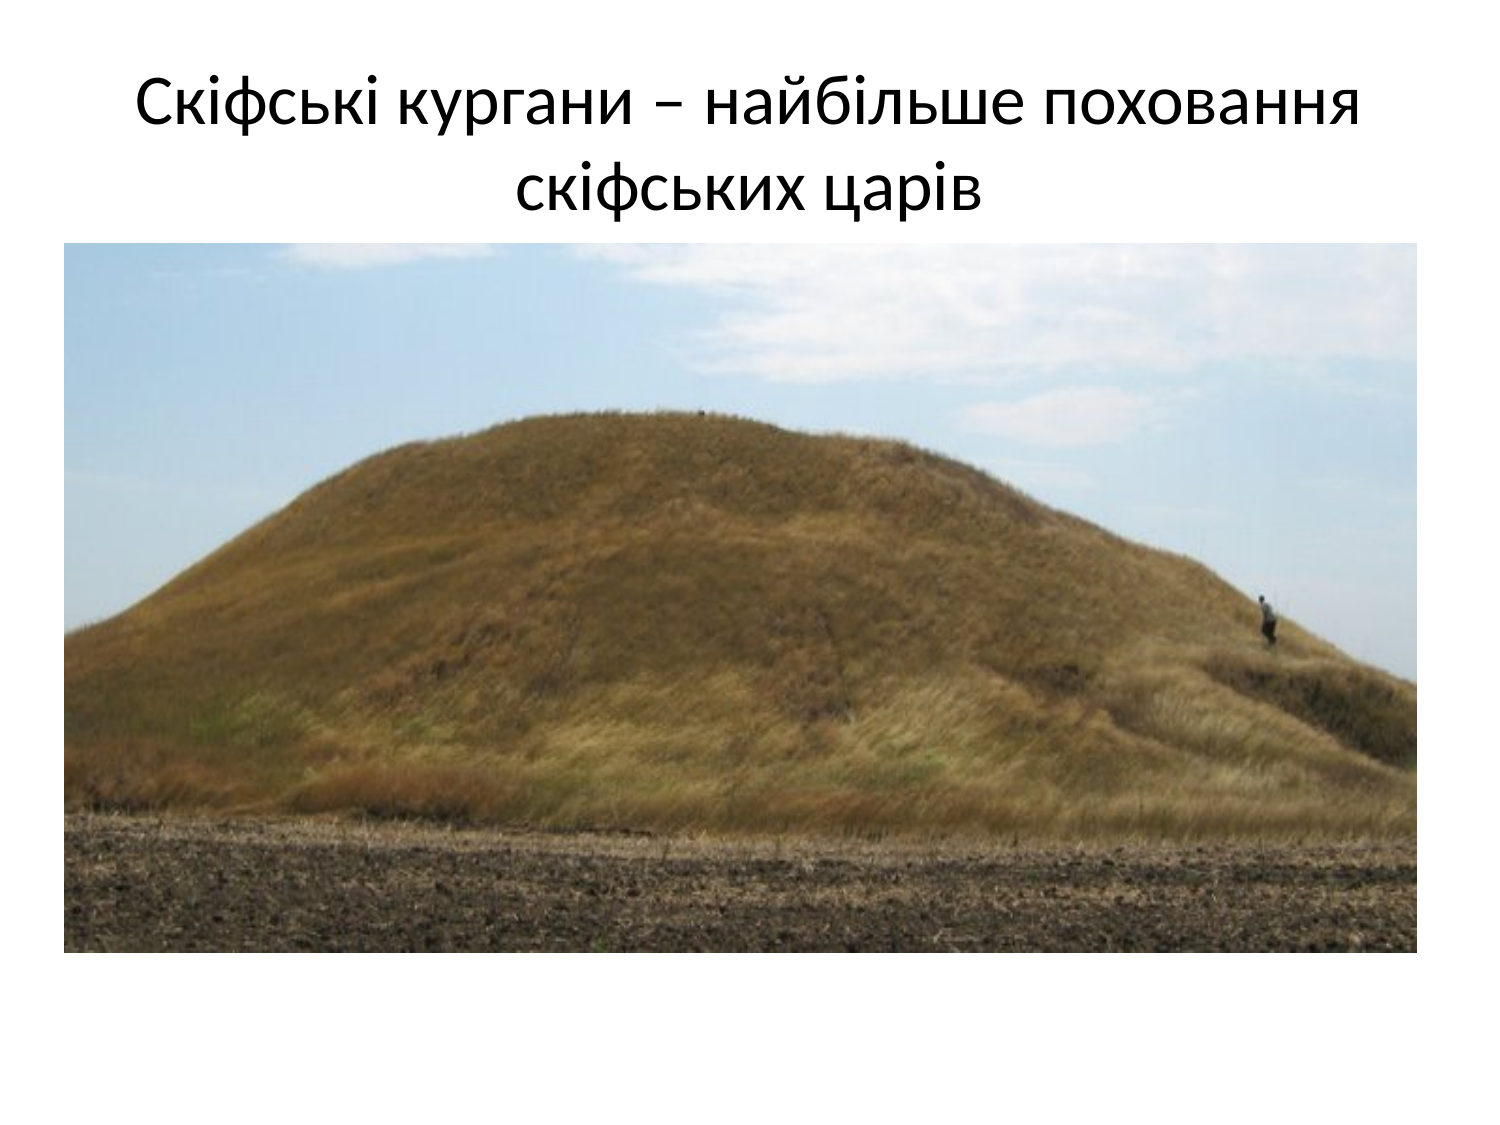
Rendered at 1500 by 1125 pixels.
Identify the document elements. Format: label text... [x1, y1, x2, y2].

title Скіфські кургани – найбільше поховання скіфських царів [75, 45, 1425, 233]
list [64, 243, 1417, 953]
